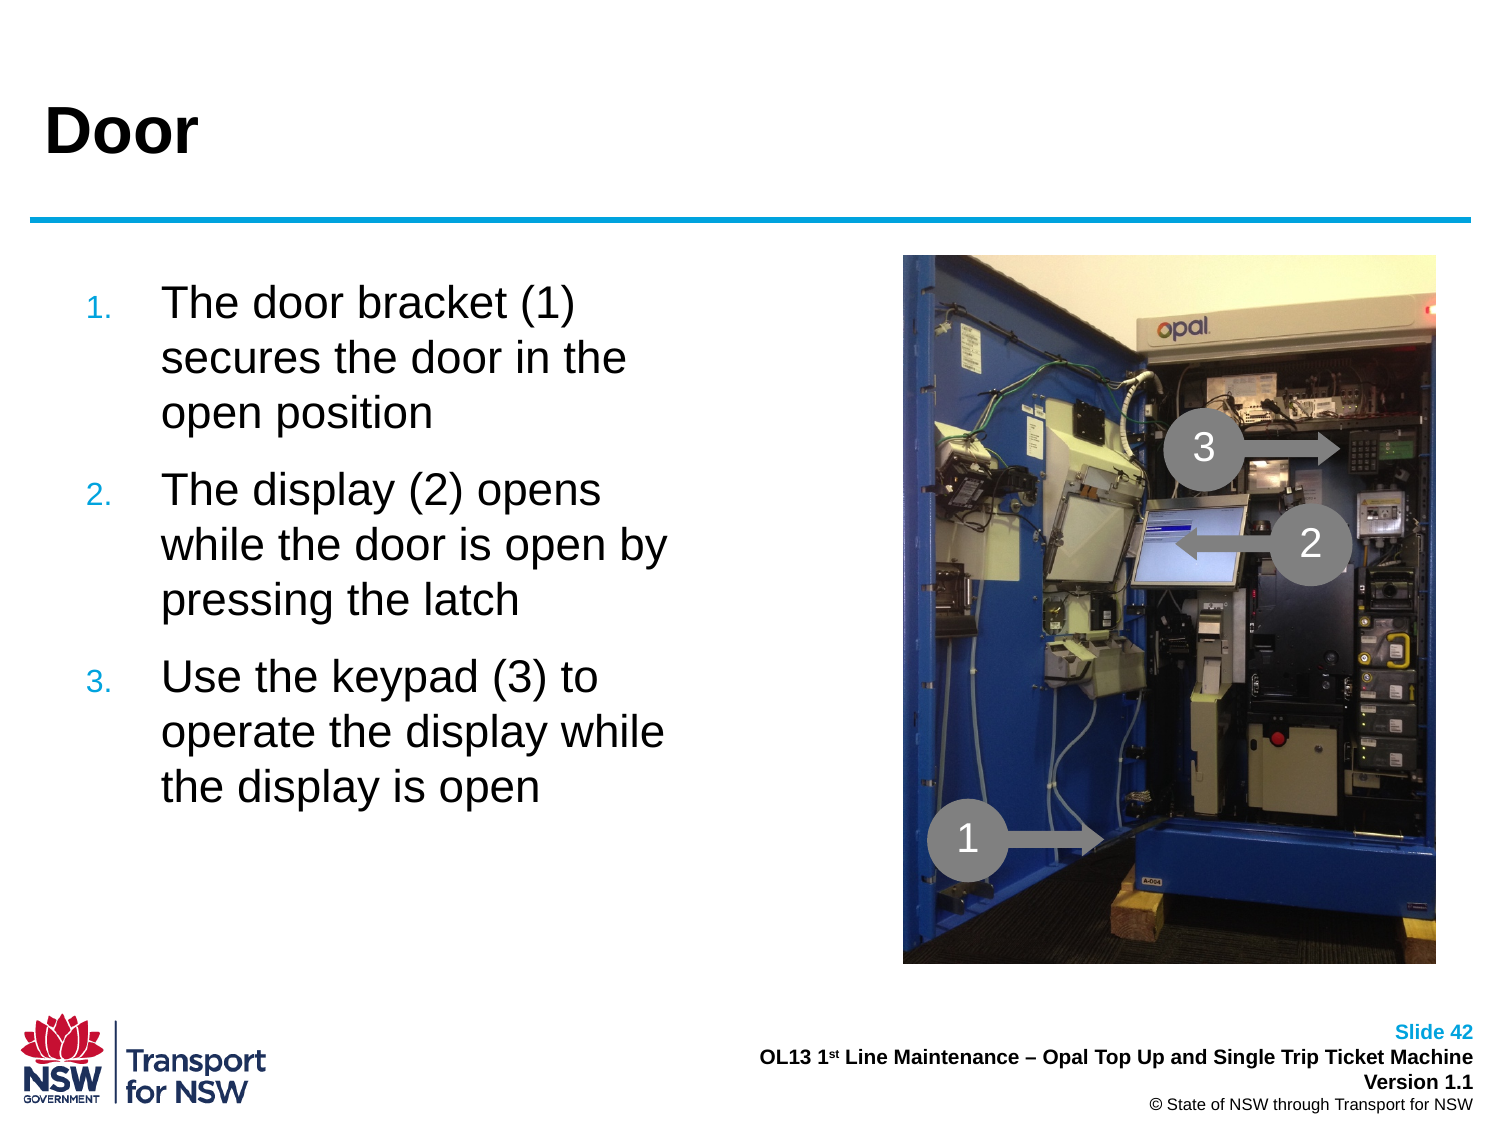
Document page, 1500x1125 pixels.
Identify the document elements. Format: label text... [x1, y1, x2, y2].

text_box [1163, 407, 1341, 492]
picture [17, 1011, 268, 1105]
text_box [1174, 503, 1353, 587]
title Door [29, 45, 1471, 209]
picture [903, 255, 1436, 965]
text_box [926, 798, 1105, 883]
list The door bracket (1) secures the door in the open position The display (2) opens while the door is open by pressing the latch Use the keypad (3) to operate the display while the display is open [70, 265, 734, 1009]
